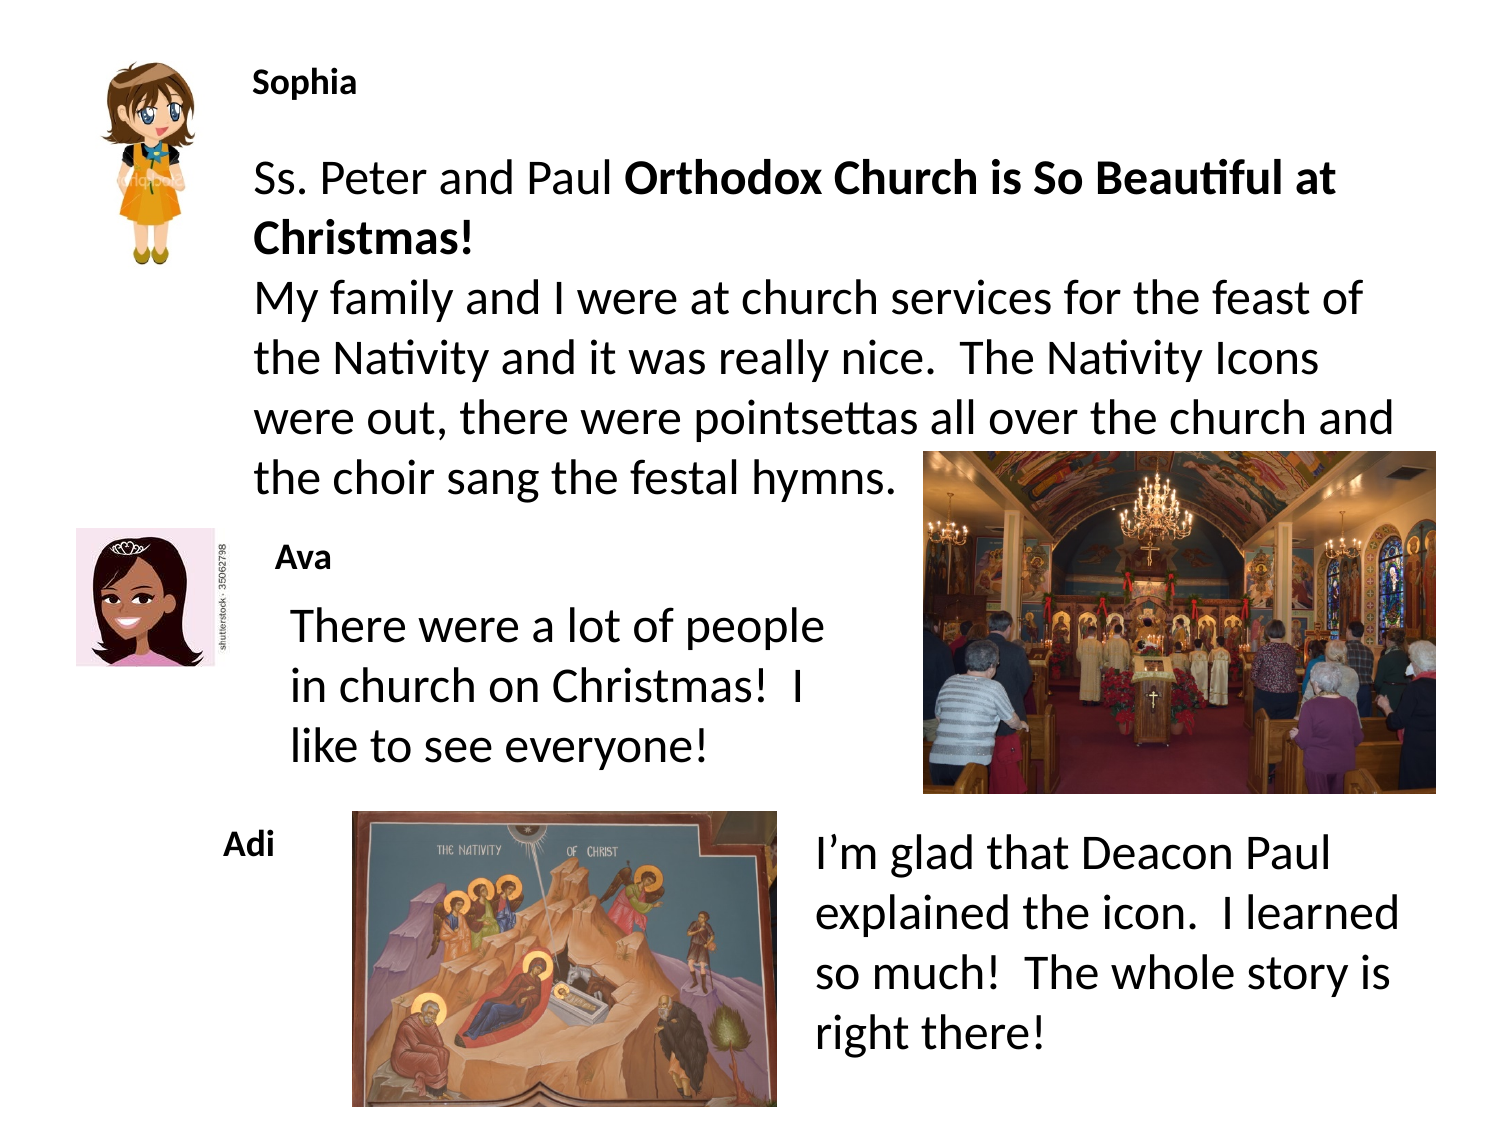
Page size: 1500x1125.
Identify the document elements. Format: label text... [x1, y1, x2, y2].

text_box Sophia [238, 49, 500, 110]
picture [76, 528, 231, 667]
text_box I’m glad that Deacon Paul explained the icon. I learned so much! The whole story is right there! [800, 812, 1436, 1068]
picture [65, 49, 238, 274]
text_box Ava [260, 524, 635, 585]
picture [352, 810, 778, 1107]
picture [922, 451, 1436, 794]
text_box Ss. Peter and Paul Orthodox Church is So Beautiful at Christmas! My family and I were at church services for the feast of the Nativity and it was really nice. The Nativity Icons were out, there were pointsettas all over the church and the choir sang the festal hymns. [238, 136, 1436, 572]
text_box There were a lot of people in church on Christmas! I like to see everyone! [274, 585, 888, 781]
text_box Adi [199, 811, 350, 872]
